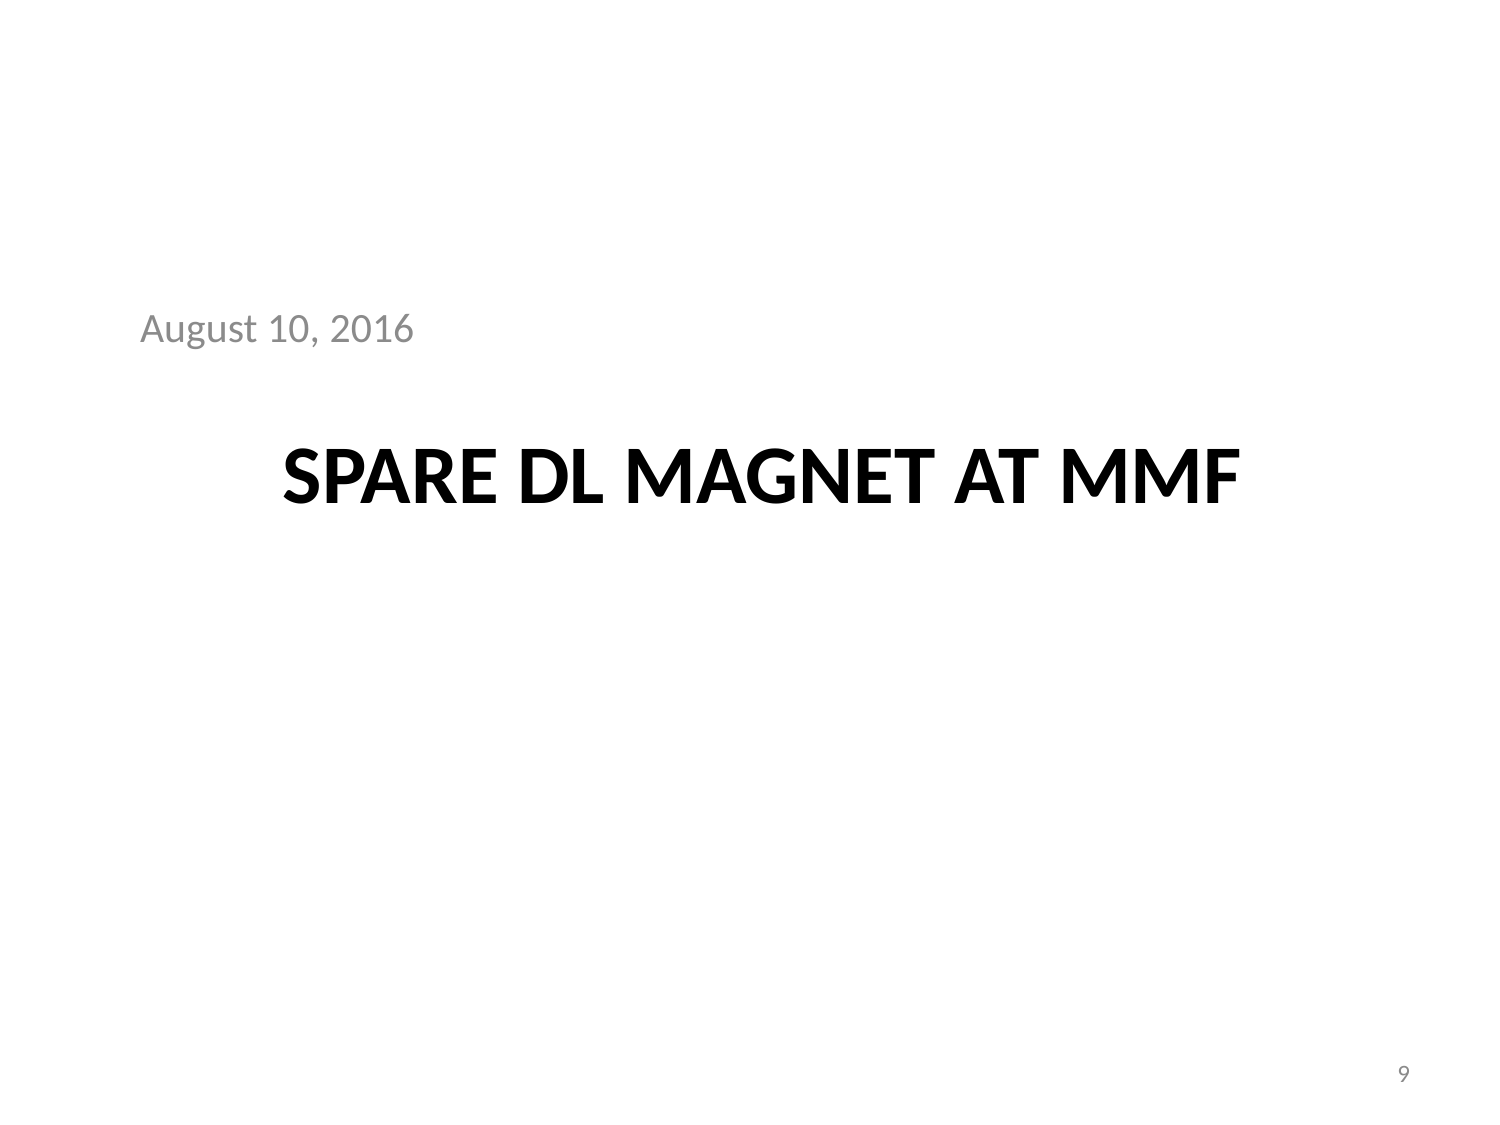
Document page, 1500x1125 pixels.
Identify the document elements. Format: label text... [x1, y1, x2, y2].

slide_number 9 [1074, 1042, 1425, 1103]
list August 10, 2016 [125, 112, 1400, 359]
title Spare DL Magnet at MMF [125, 412, 1400, 1000]
